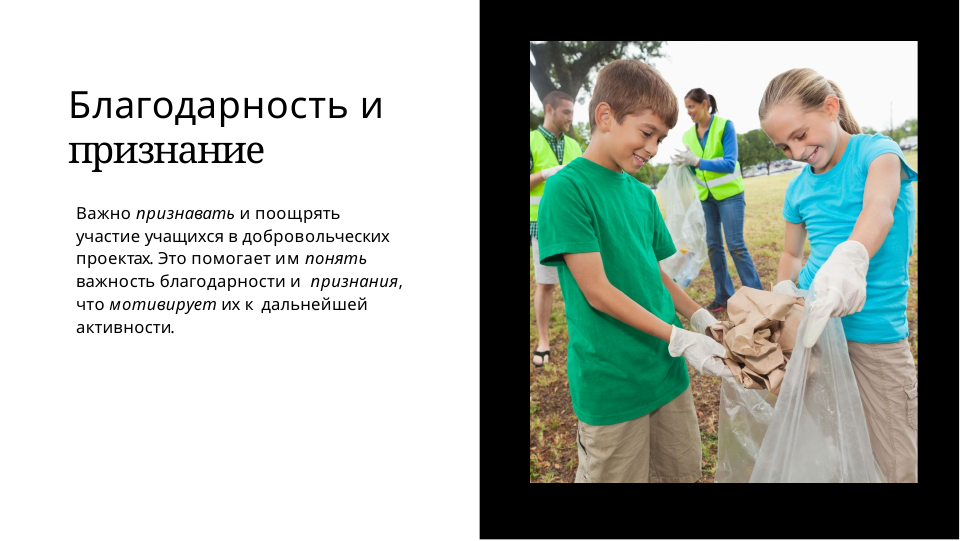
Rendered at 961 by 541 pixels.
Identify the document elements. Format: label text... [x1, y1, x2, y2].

text_box Важно признавать и поощрять участие учащихся в добровольческих проектах. Это помогает им понять важность благодарности и признания, что мотивирует их к дальнейшей активности. [74, 197, 404, 338]
text_box [479, 0, 960, 540]
title Благодарность и признание [66, 78, 443, 172]
picture [530, 37, 918, 483]
